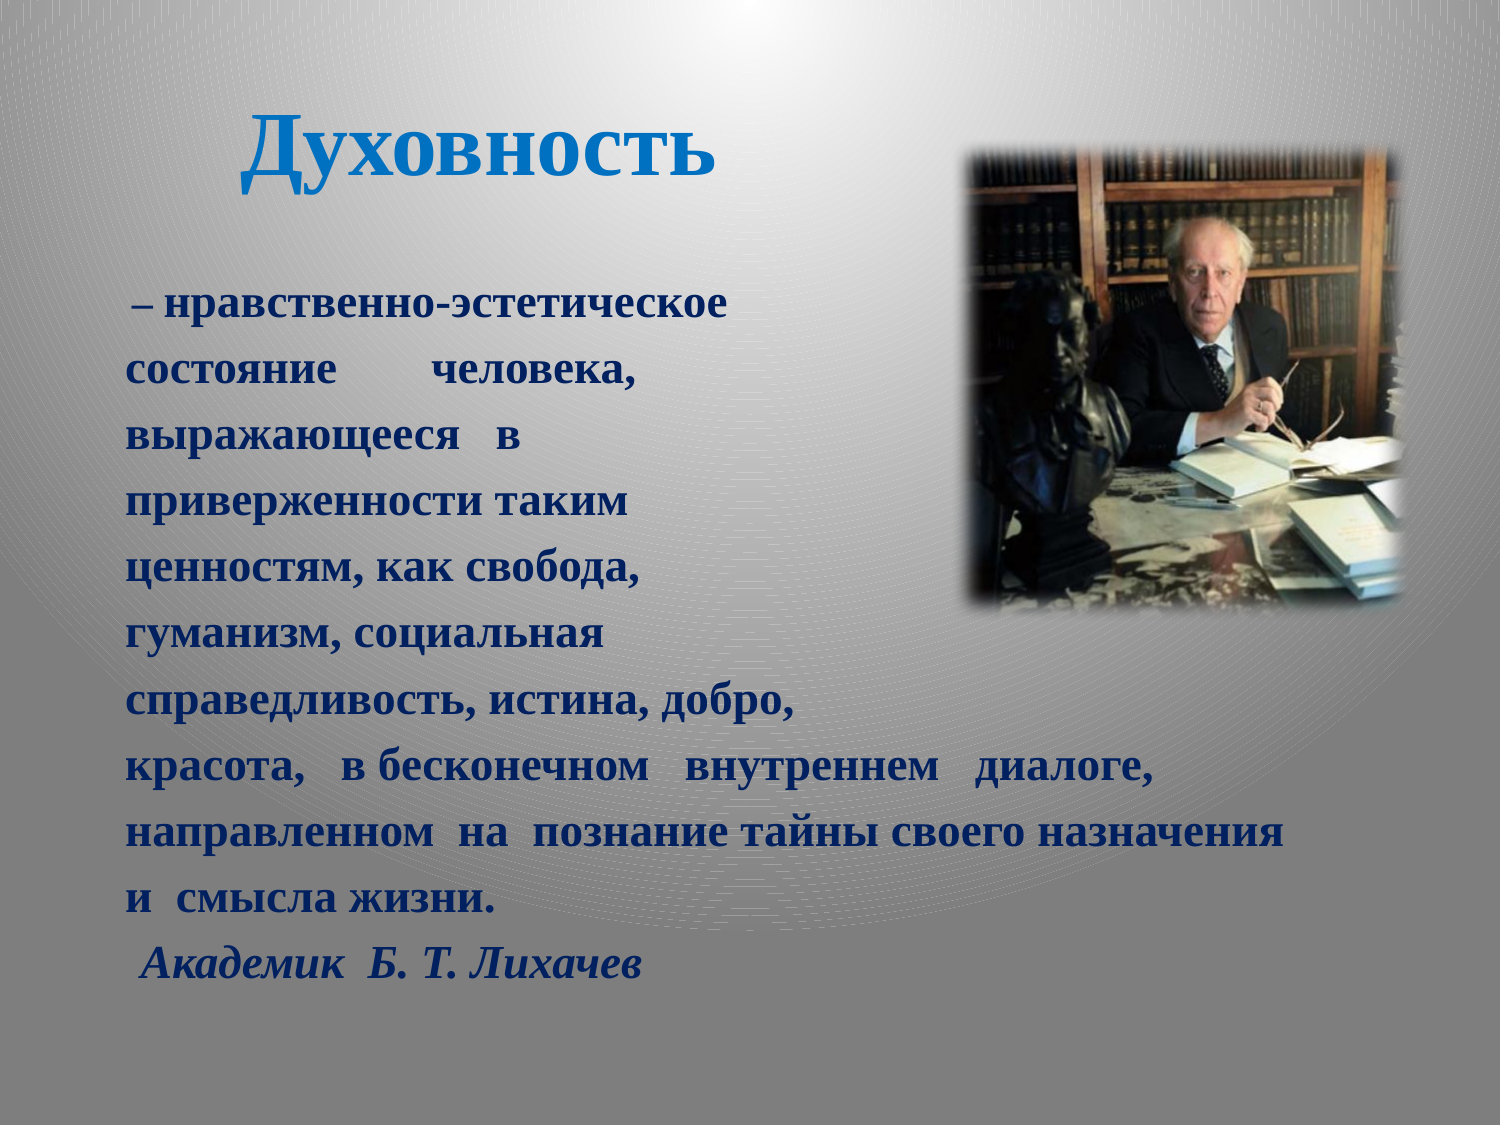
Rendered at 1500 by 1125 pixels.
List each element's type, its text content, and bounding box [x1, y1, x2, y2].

list – нравственно-эстетическое состояние человека, выражающееся в приверженности таким ценностям, как свобода, гуманизм, социальная справедливость, истина, добро, красота, в бесконечном внутреннем диалоге, направленном на познание тайны своего назначения и смысла жизни. Академик Б. Т. Лихачев [75, 262, 1425, 1005]
picture [950, 136, 1412, 622]
title Духовность [75, 45, 1425, 233]
